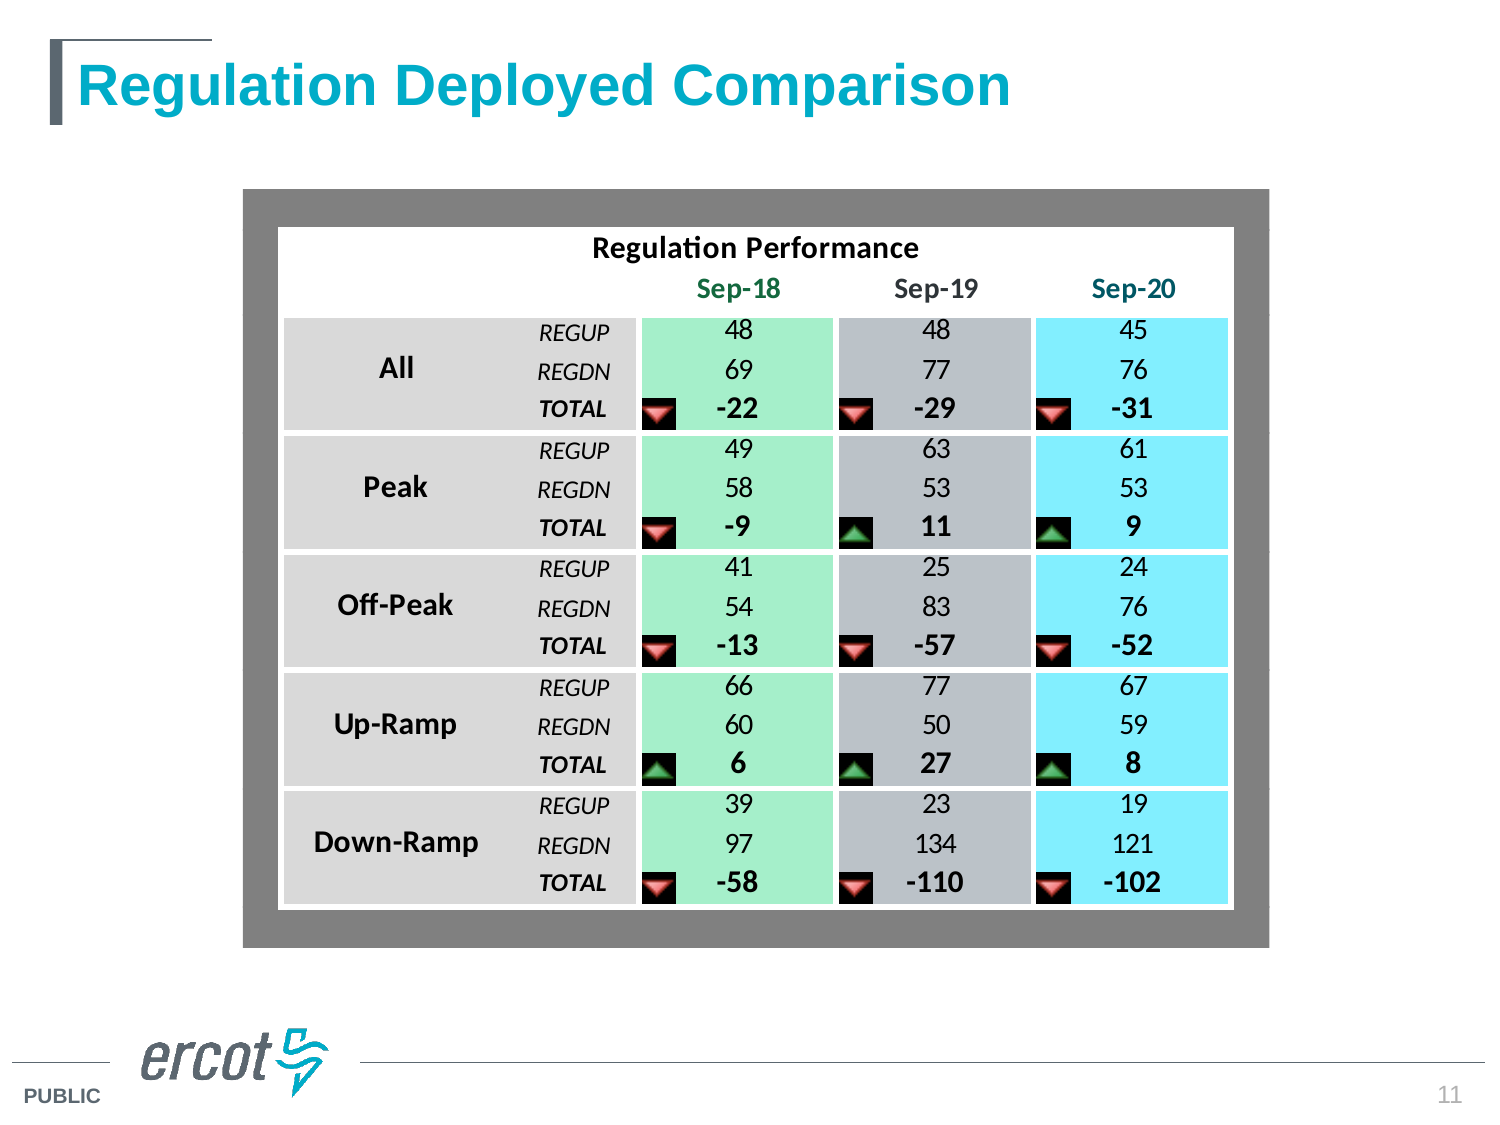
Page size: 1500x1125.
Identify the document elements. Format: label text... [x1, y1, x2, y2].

title Regulation Deployed Comparison [62, 39, 1450, 125]
slide_number 11 [1412, 1076, 1488, 1112]
picture [240, 187, 1272, 950]
picture [137, 1024, 332, 1100]
